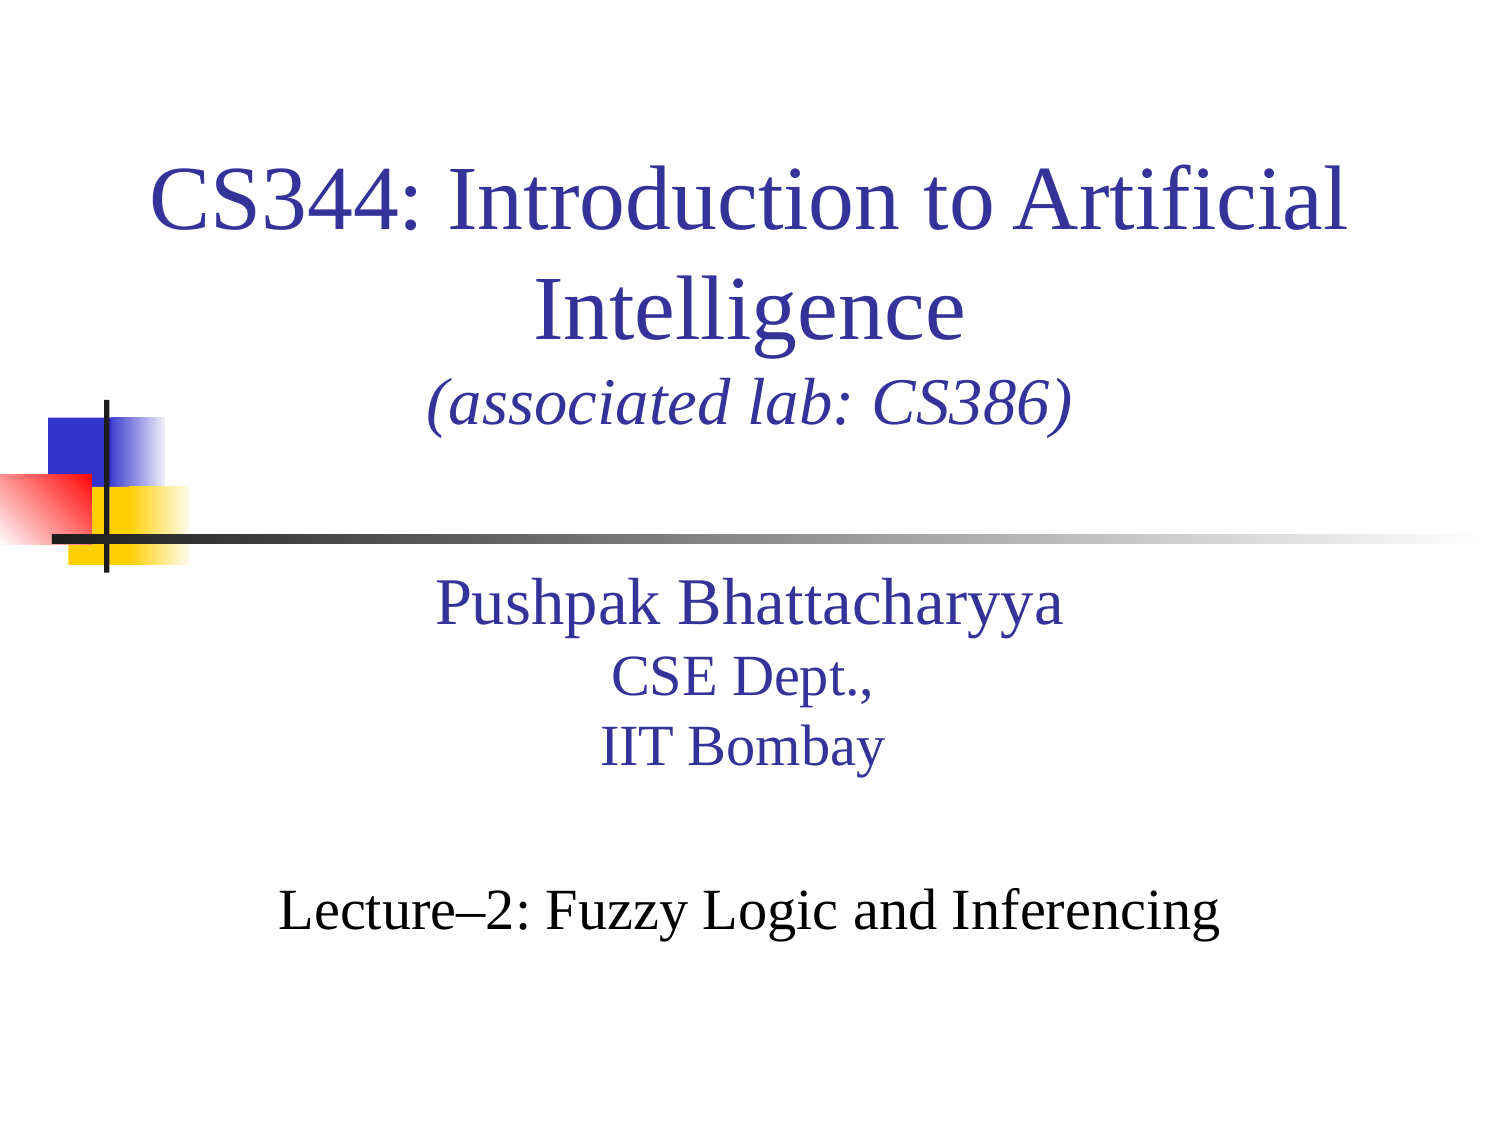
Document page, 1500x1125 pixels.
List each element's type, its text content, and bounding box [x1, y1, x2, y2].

title CS344: Introduction to Artificial Intelligence (associated lab: CS386) [112, 262, 1388, 526]
subtitle Pushpak Bhattacharyya CSE Dept., IIT Bombay Lecture–2: Fuzzy Logic and Inferencing [224, 549, 1276, 1038]
